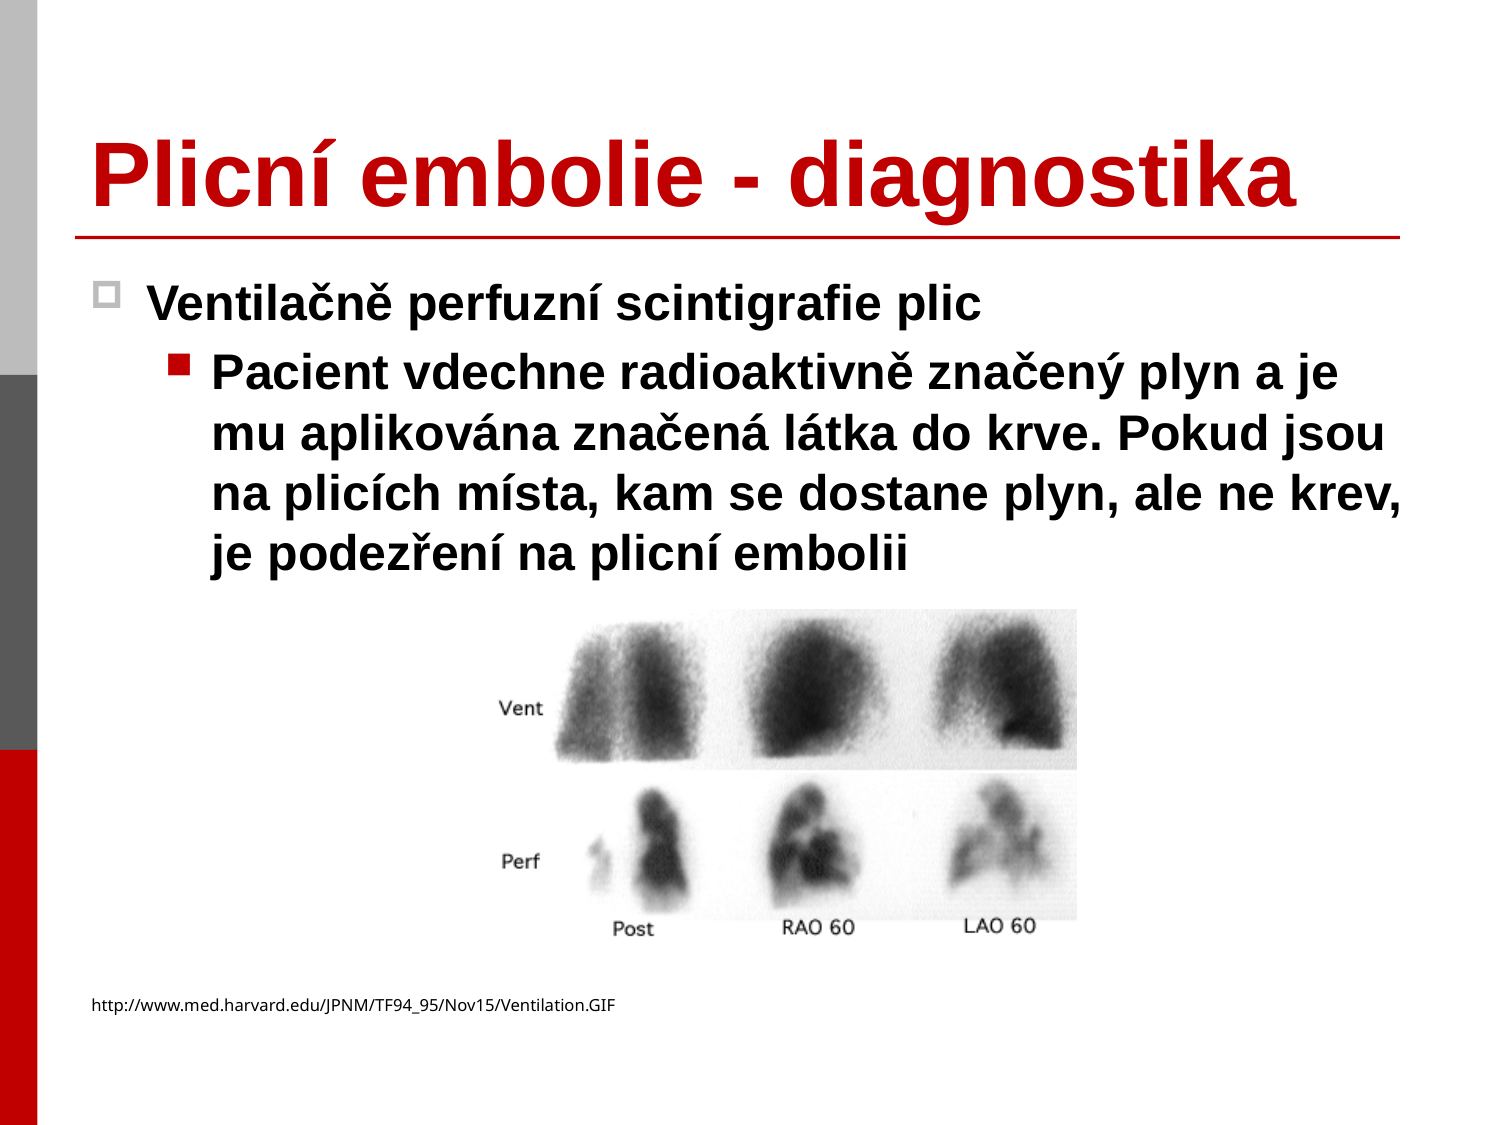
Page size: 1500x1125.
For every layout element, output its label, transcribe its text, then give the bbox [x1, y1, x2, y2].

text_box http://www.med.harvard.edu/JPNM/TF94_95/Nov15/Ventilation.GIF [76, 987, 1436, 1023]
list Ventilačně perfuzní scintigrafie plic Pacient vdechne radioaktivně značený plyn a je mu aplikována značená látka do krve. Pokud jsou na plicích místa, kam se dostane plyn, ale ne krev, je podezření na plicní embolii [74, 262, 1426, 1006]
picture [489, 609, 1077, 945]
title Plicní embolie - diagnostika [74, 45, 1426, 233]
